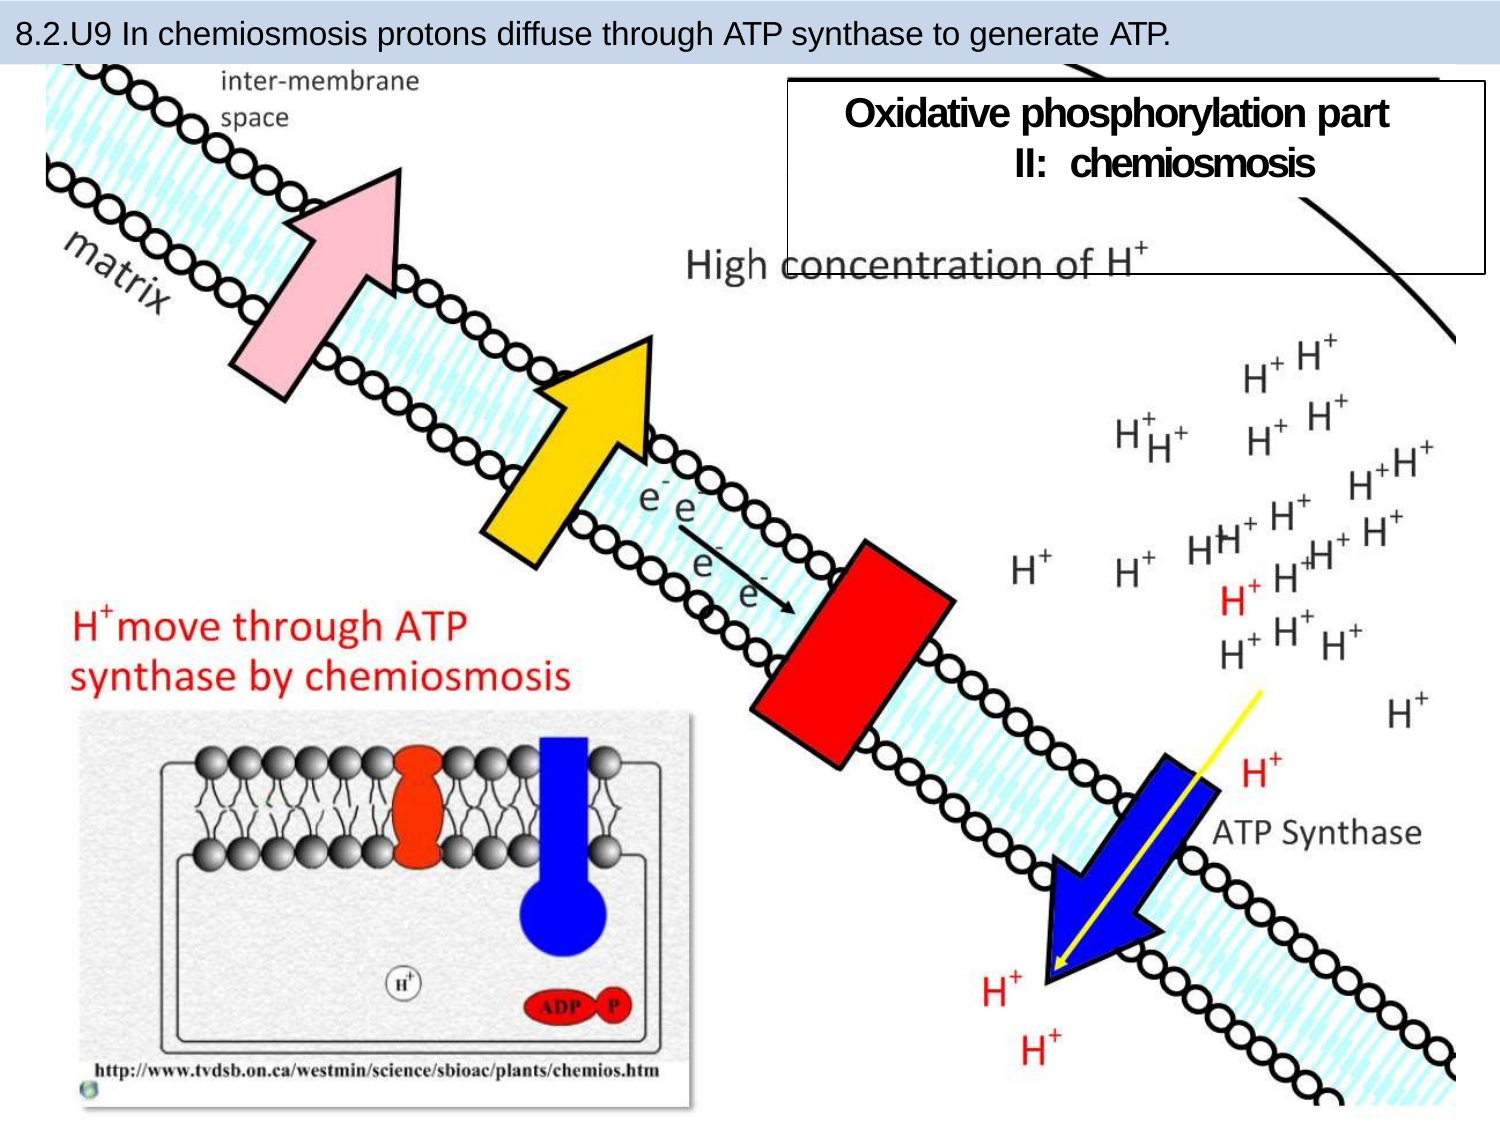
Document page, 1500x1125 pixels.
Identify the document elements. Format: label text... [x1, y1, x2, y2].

title Oxidative phosphorylation part II: chemiosmosis [787, 81, 1485, 274]
text_box [45, 64, 1456, 1122]
text_box [0, 0, 1500, 65]
text_box 8.2.U9 In chemiosmosis protons diffuse through ATP synthase to generate ATP. [12, 10, 1187, 52]
